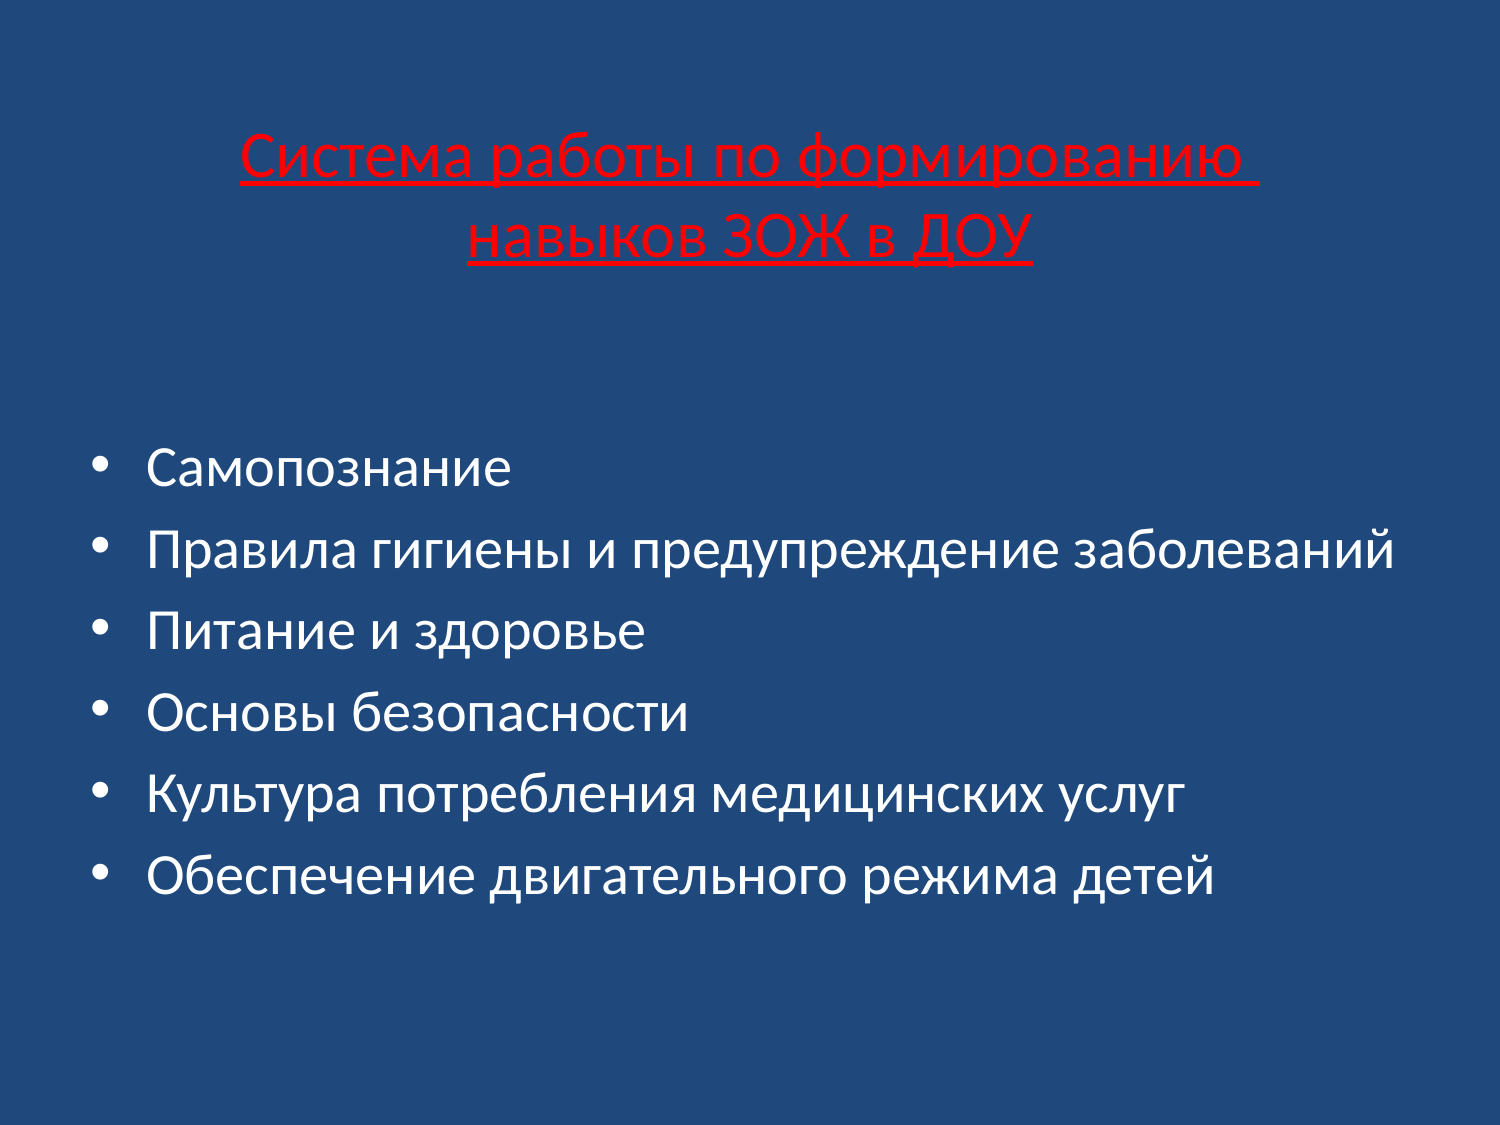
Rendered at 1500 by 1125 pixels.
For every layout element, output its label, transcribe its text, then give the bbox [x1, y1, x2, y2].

title Система работы по формированию навыков ЗОЖ в ДОУ [75, 66, 1425, 315]
list Самопознание Правила гигиены и предупреждение заболеваний Питание и здоровье Основы безопасности Культура потребления медицинских услуг Обеспечение двигательного режима детей [75, 420, 1425, 1059]
